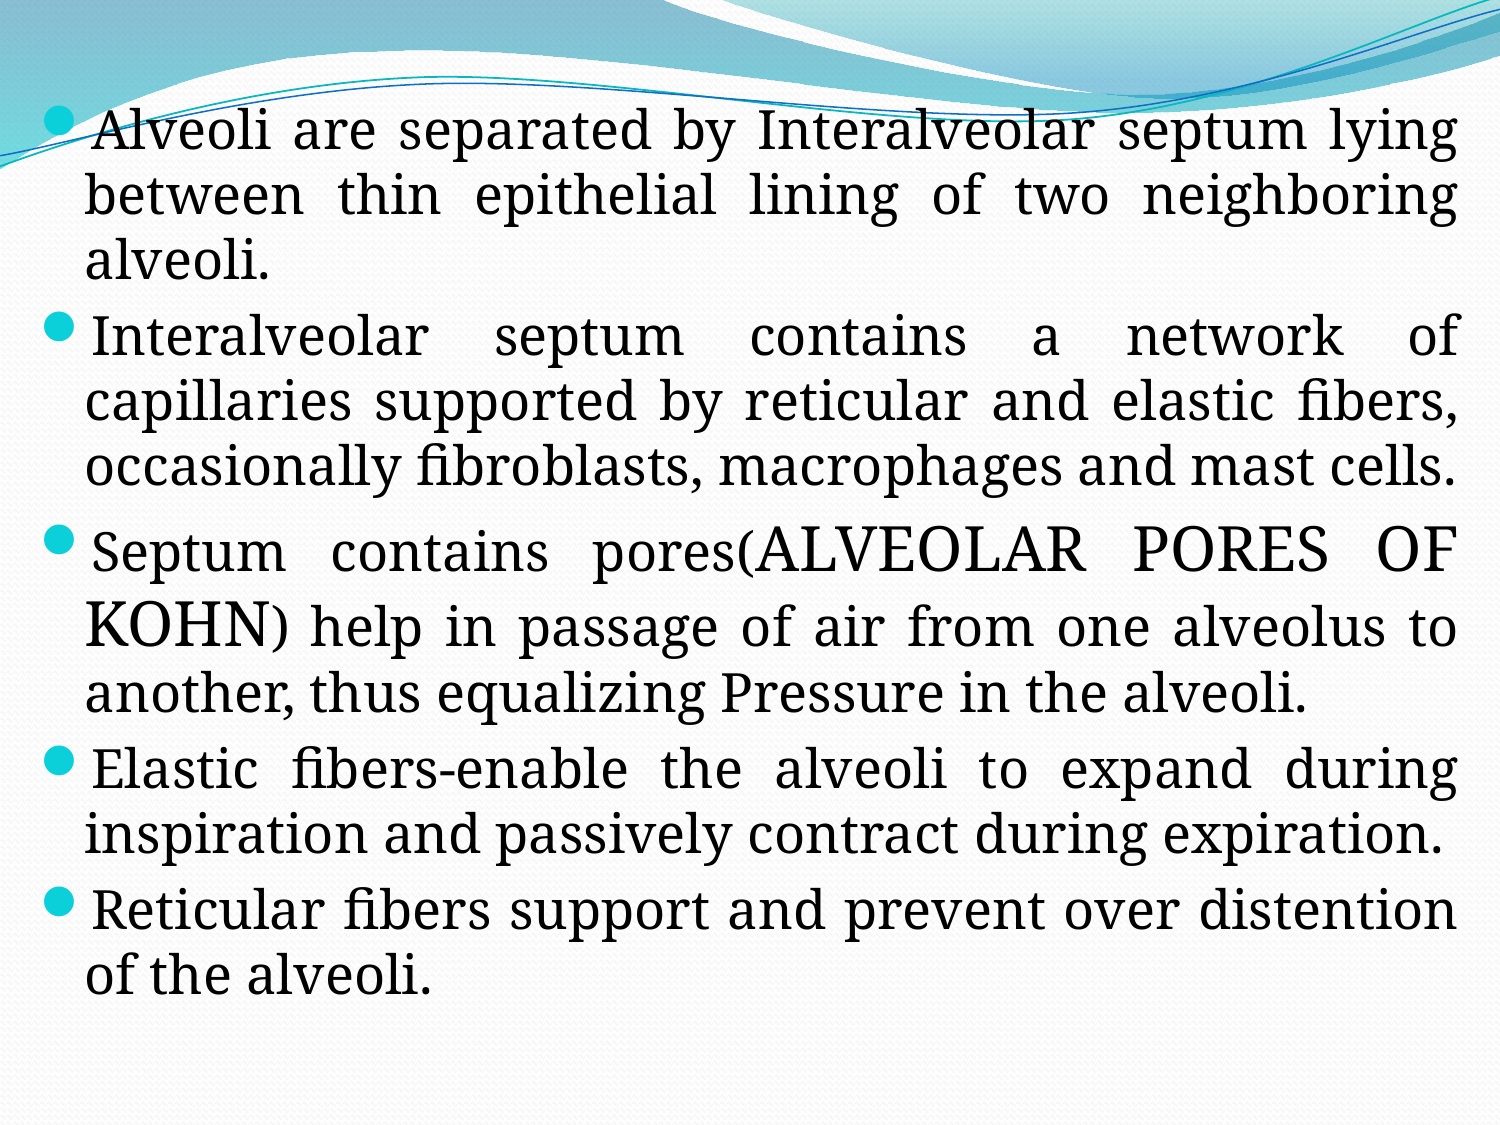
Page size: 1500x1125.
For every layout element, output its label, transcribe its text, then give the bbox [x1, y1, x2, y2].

list Alveoli are separated by Interalveolar septum lying between thin epithelial lining of two neighboring alveoli. Interalveolar septum contains a network of capillaries supported by reticular and elastic fibers, occasionally fibroblasts, macrophages and mast cells. Septum contains pores(ALVEOLAR PORES OF KOHN) help in passage of air from one alveolus to another, thus equalizing Pressure in the alveoli. Elastic fibers-enable the alveoli to expand during inspiration and passively contract during expiration. Reticular fibers support and prevent over distention of the alveoli. [24, 87, 1475, 1088]
